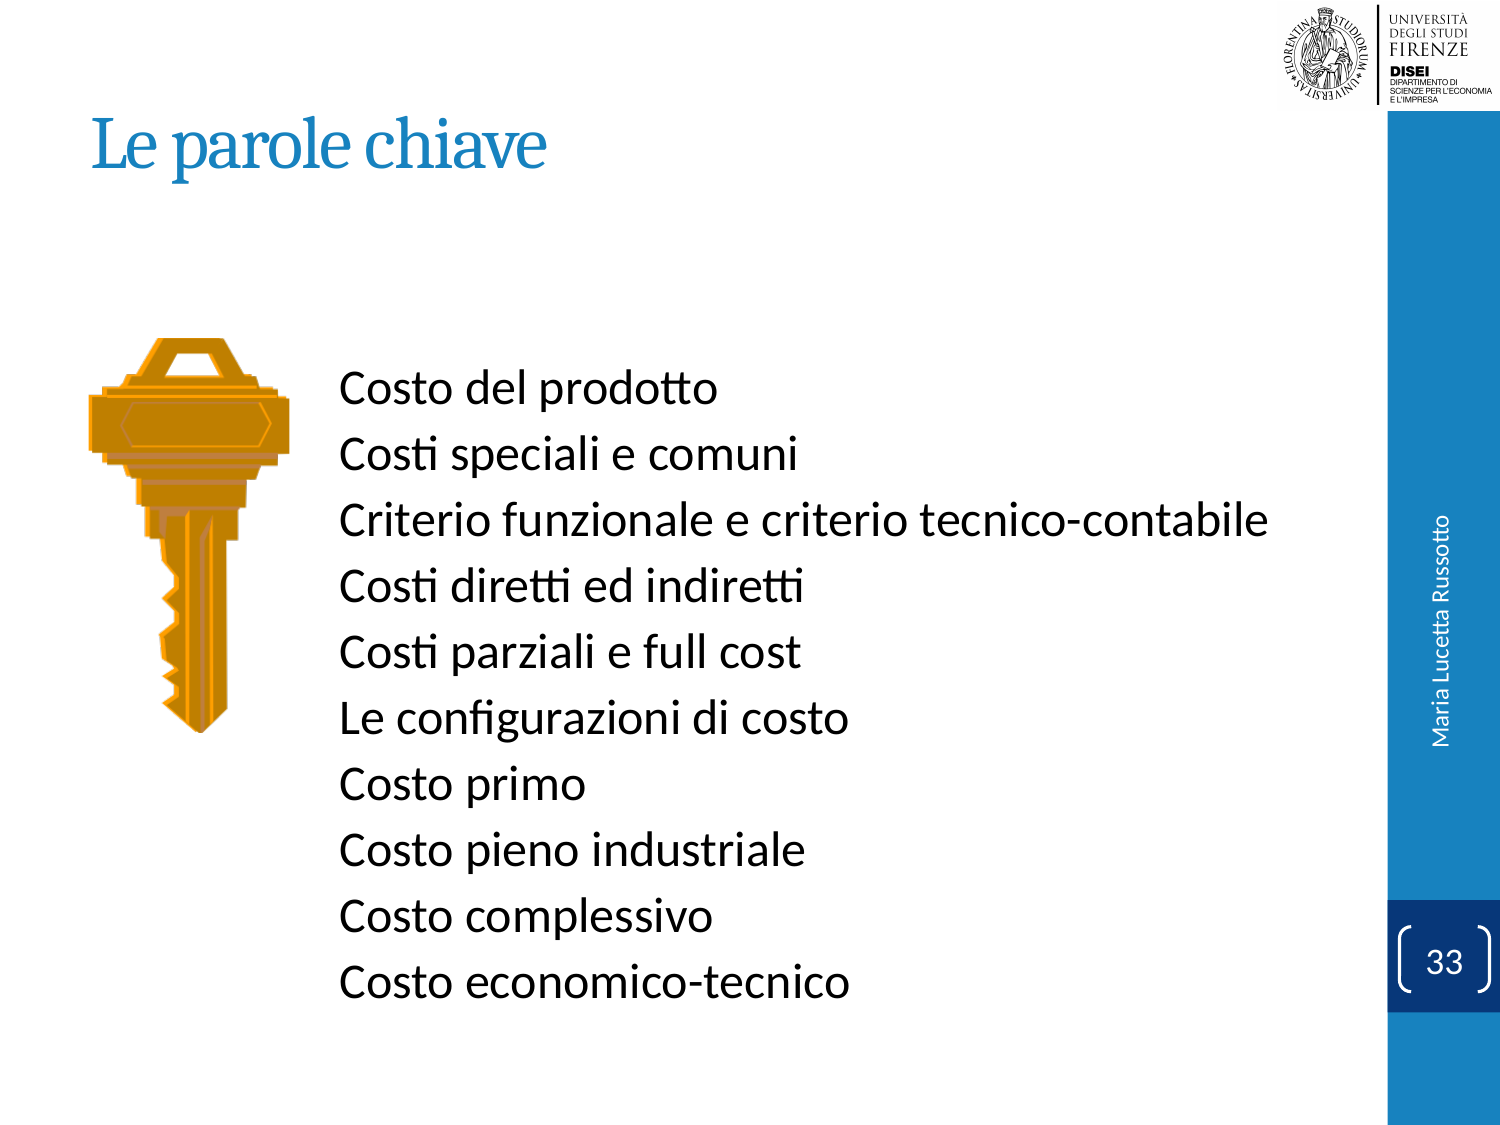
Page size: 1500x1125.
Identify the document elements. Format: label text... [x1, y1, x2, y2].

footer Maria Lucetta Russotto [1408, 500, 1469, 889]
slide_number 33 [1397, 925, 1492, 994]
text_box Costo del prodotto Costi speciali e comuni Criterio funzionale e criterio tecnico-contabile Costi diretti ed indiretti Costi parziali e full cost Le configurazioni di costo Costo primo Costo pieno industriale Costo complessivo Costo economico-tecnico [324, 340, 1289, 1016]
picture [1277, 1, 1500, 111]
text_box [87, 337, 290, 734]
title Le parole chiave [75, 45, 1325, 233]
